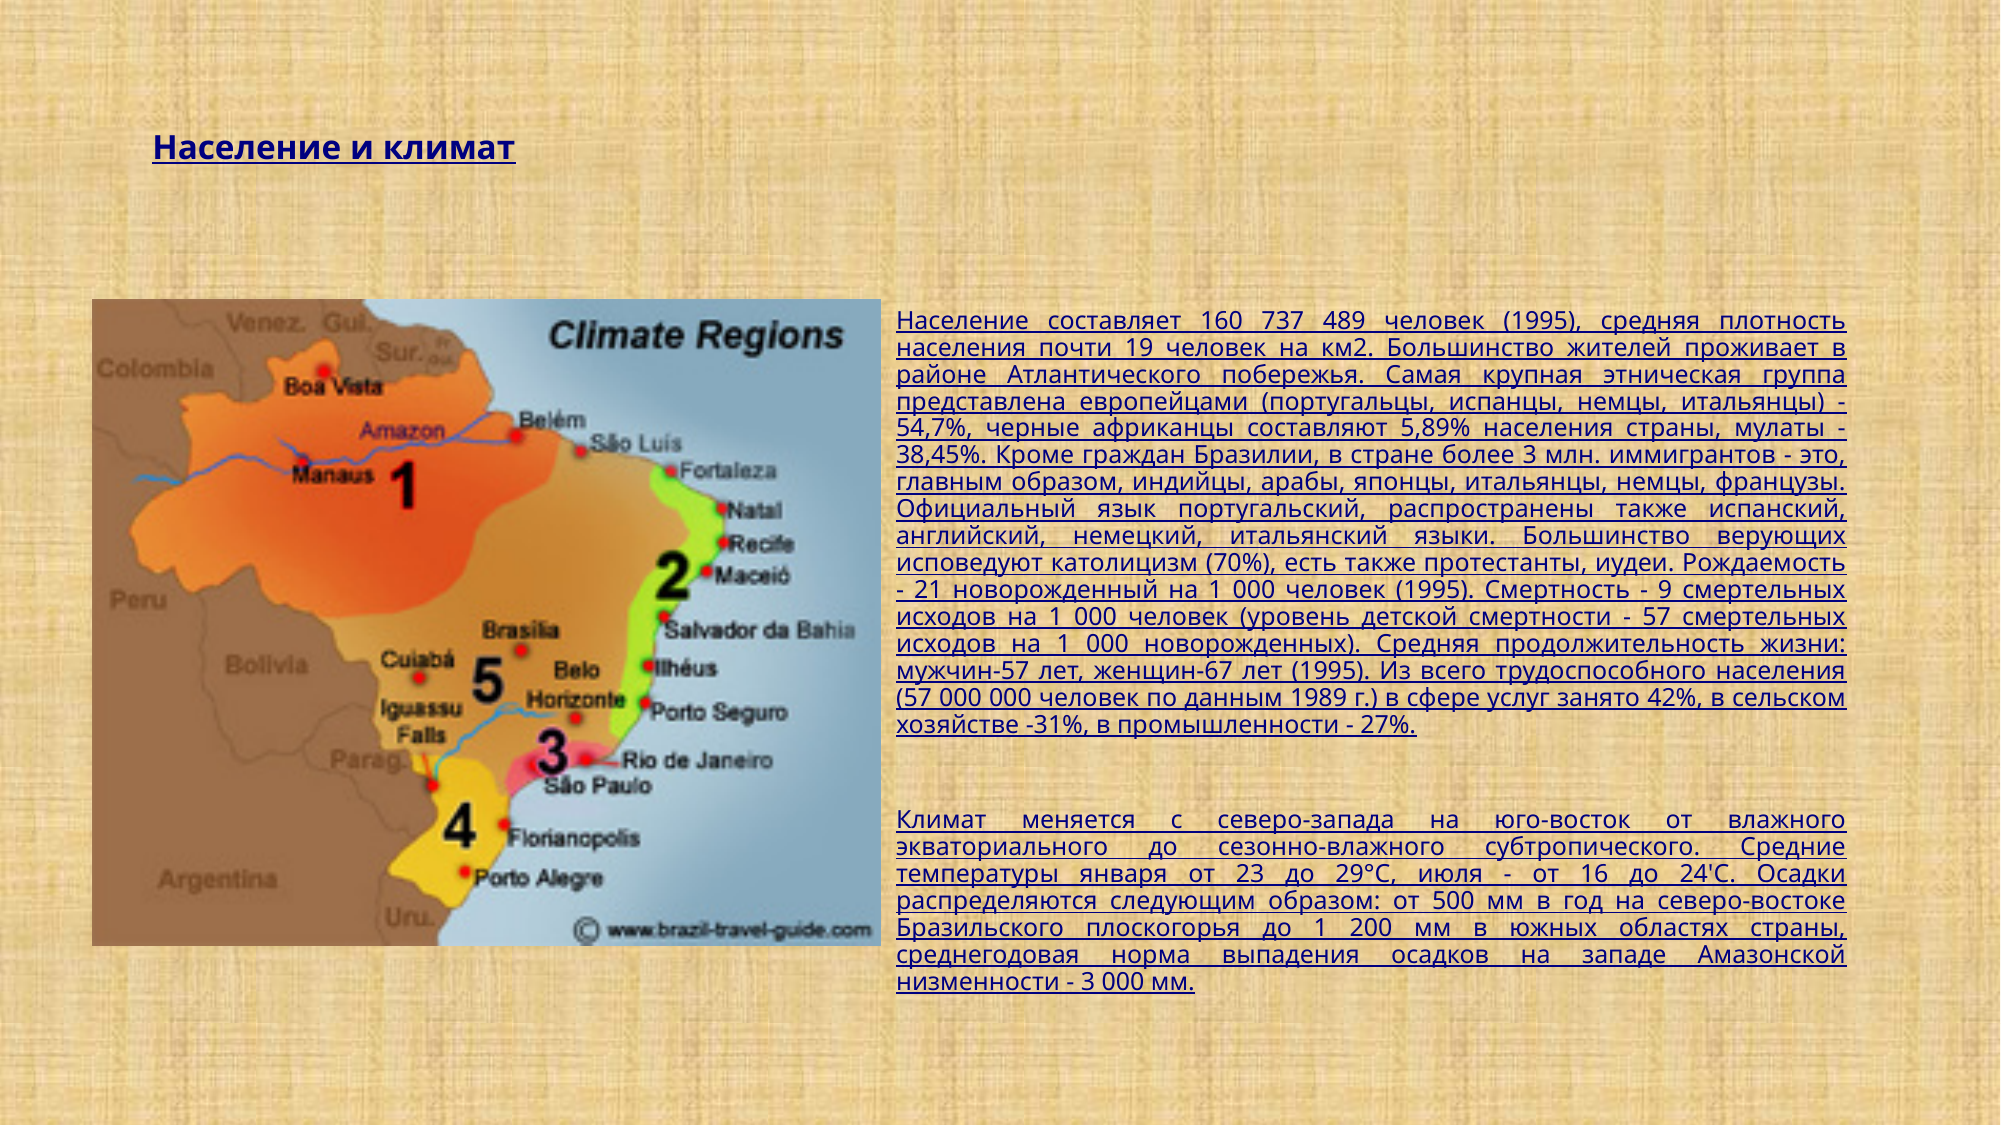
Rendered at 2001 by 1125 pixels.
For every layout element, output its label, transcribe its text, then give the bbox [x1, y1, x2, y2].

list Население составляет 160 737 489 человек (1995), средняя плотность населения почти 19 человек на км2. Большинство жителей проживает в районе Атлантического побережья. Самая крупная этническая группа представлена европейцами (португальцы, испанцы, немцы, итальянцы) - 54,7%, черные африканцы составляют 5,89% населения страны, мулаты - 38,45%. Кроме граждан Бразилии, в стране более 3 млн. иммигрантов - это, главным образом, индийцы, арабы, японцы, итальянцы, немцы, французы. Официальный язык португальский, распространены также испанский, английский, немецкий, итальянский языки. Большинство верующих исповедуют католицизм (70%), есть также протестанты, иудеи. Рождаемость - 21 новорожденный на 1 000 человек (1995). Смертность - 9 смертельных исходов на 1 000 человек (уровень детской смертности - 57 смертельных исходов на 1 000 новорожденных). Средняя продолжительность жизни: мужчин-57 лет, женщин-67 лет (1995). Из всего трудоспособного населения (57 000 000 человек по данным 1989 г.) в сфере услуг занято 42%, в сельском хозяйстве -31%, в промышленности - 27%. Климат меняется с северо-запада на юго-восток от влажного экваториального до сезонно-влажного субтропического. Средние температуры января от 23 до 29°С, июля - от 16 до 24'С. Осадки распределяются следующим образом: от 500 мм в год на северо-востоке Бразильского плоскогорья до 1 200 мм в южных областях страны, среднегодовая норма выпадения осадков на западе Амазонской низменности - 3 000 мм. [881, 249, 1863, 1014]
title Население и климат [137, 59, 1863, 278]
picture [0, 0, 2001, 1125]
